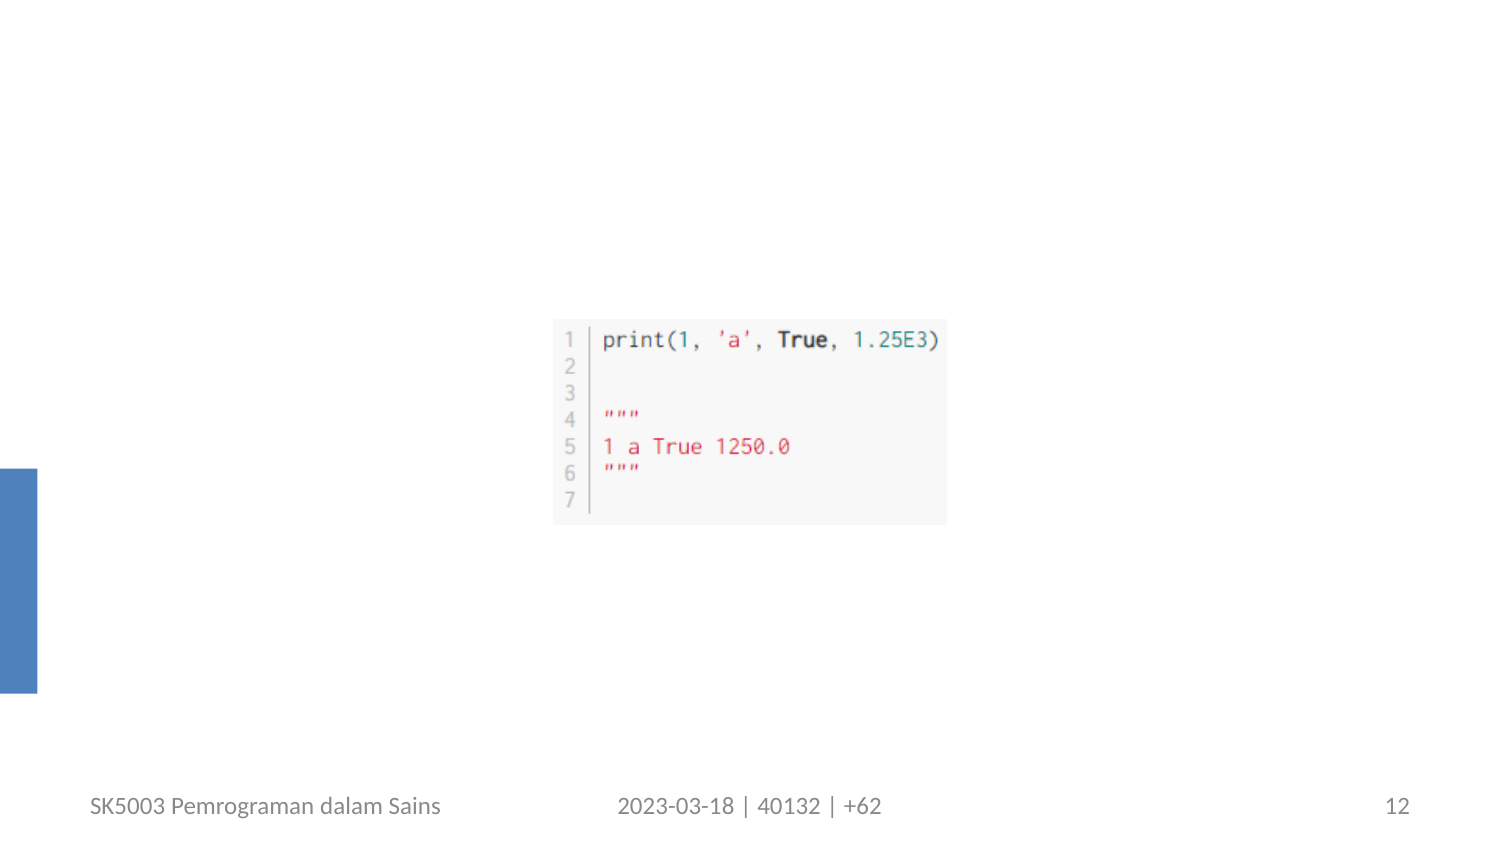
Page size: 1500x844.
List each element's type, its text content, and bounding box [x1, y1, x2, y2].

picture [552, 319, 948, 525]
slide_number 12 [1074, 782, 1425, 827]
footer 2023-03-18 | 40132 | +62 [512, 782, 988, 827]
slide_number SK5003 Pemrograman dalam Sains [75, 782, 463, 827]
